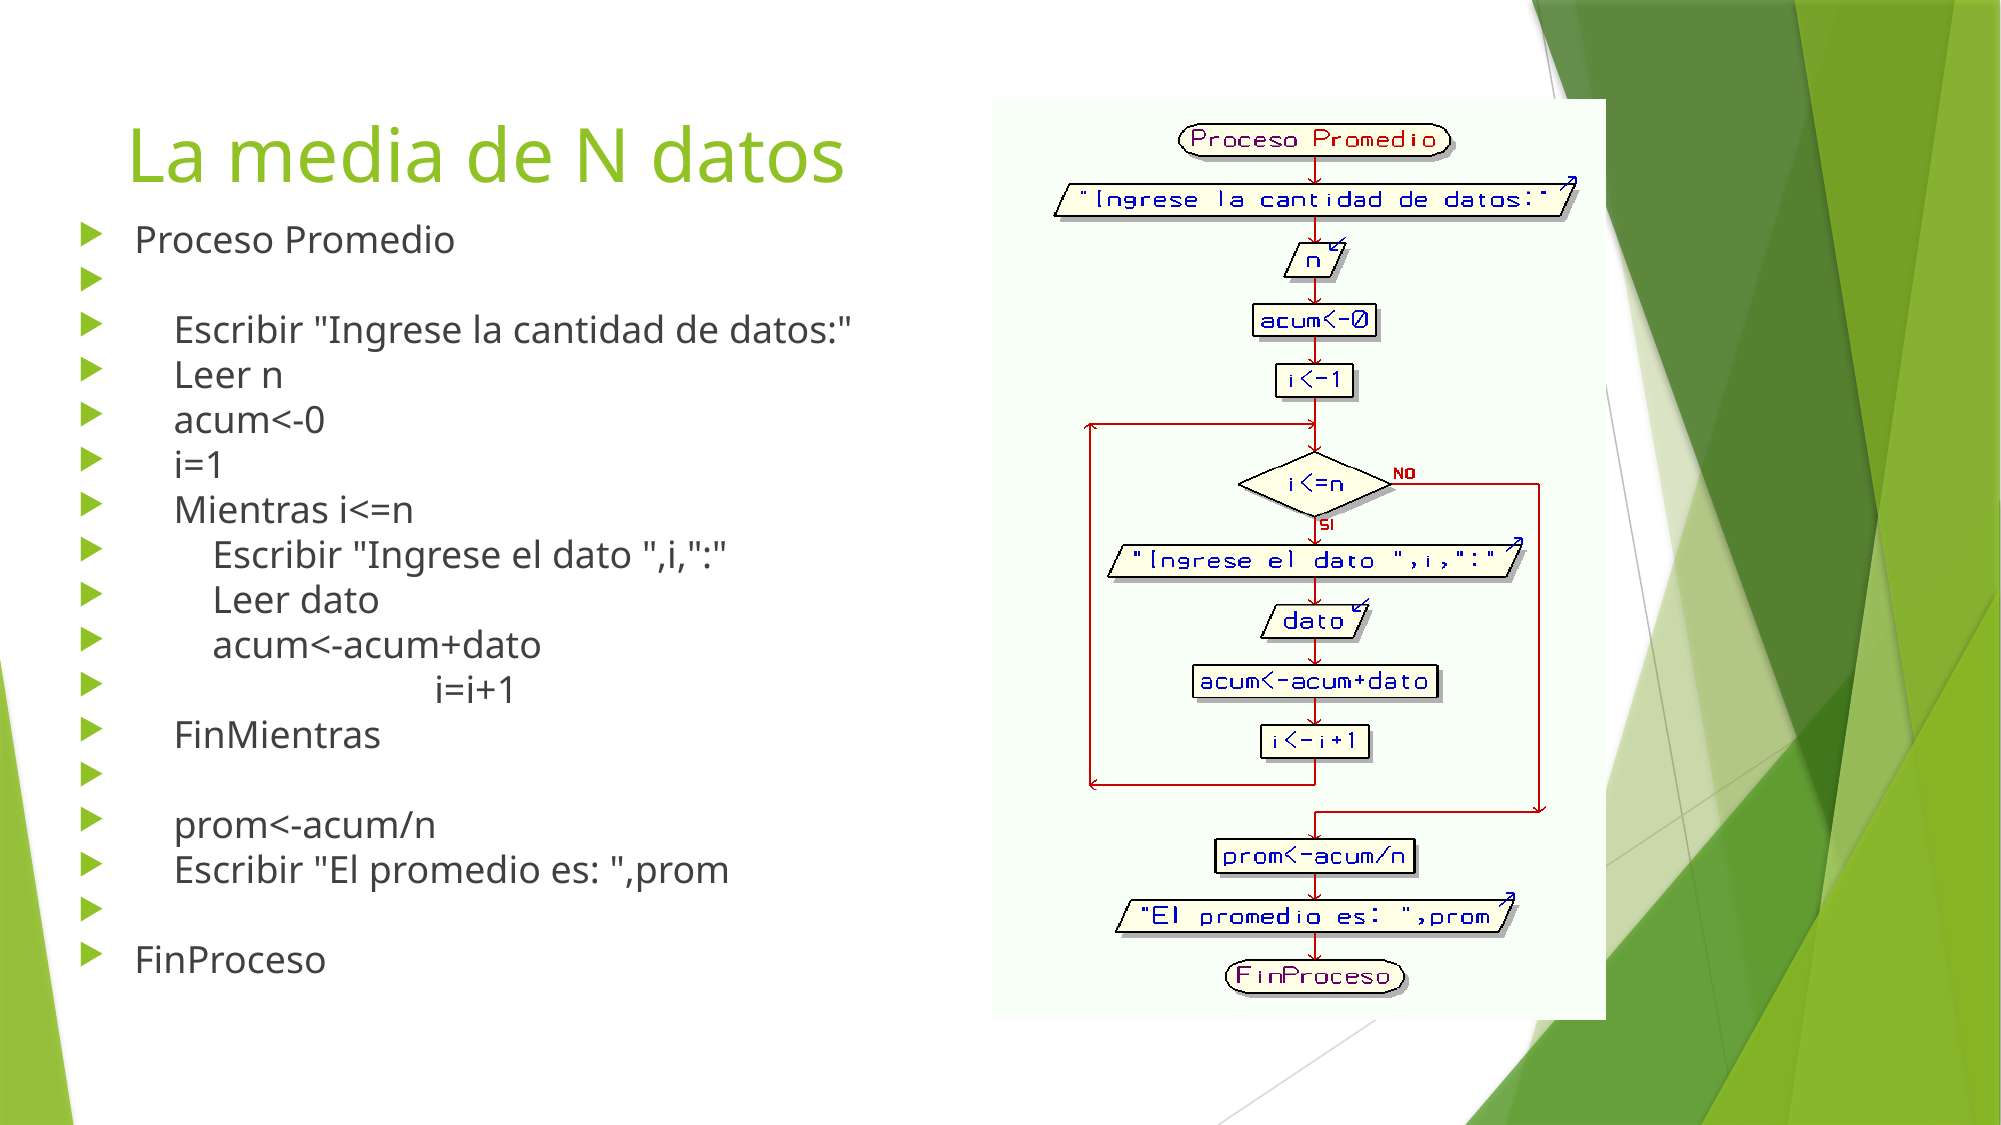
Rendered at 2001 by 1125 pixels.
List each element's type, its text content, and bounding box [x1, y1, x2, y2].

picture [992, 99, 1606, 1020]
title La media de N datos [111, 99, 991, 208]
list Proceso Promedio Escribir "Ingrese la cantidad de datos:" Leer n acum<-0 i=1 Mientras i<=n Escribir "Ingrese el dato ",i,":" Leer dato acum<-acum+dato i=i+1 FinMientras prom<-acum/n Escribir "El promedio es: ",prom FinProceso [63, 208, 987, 845]
